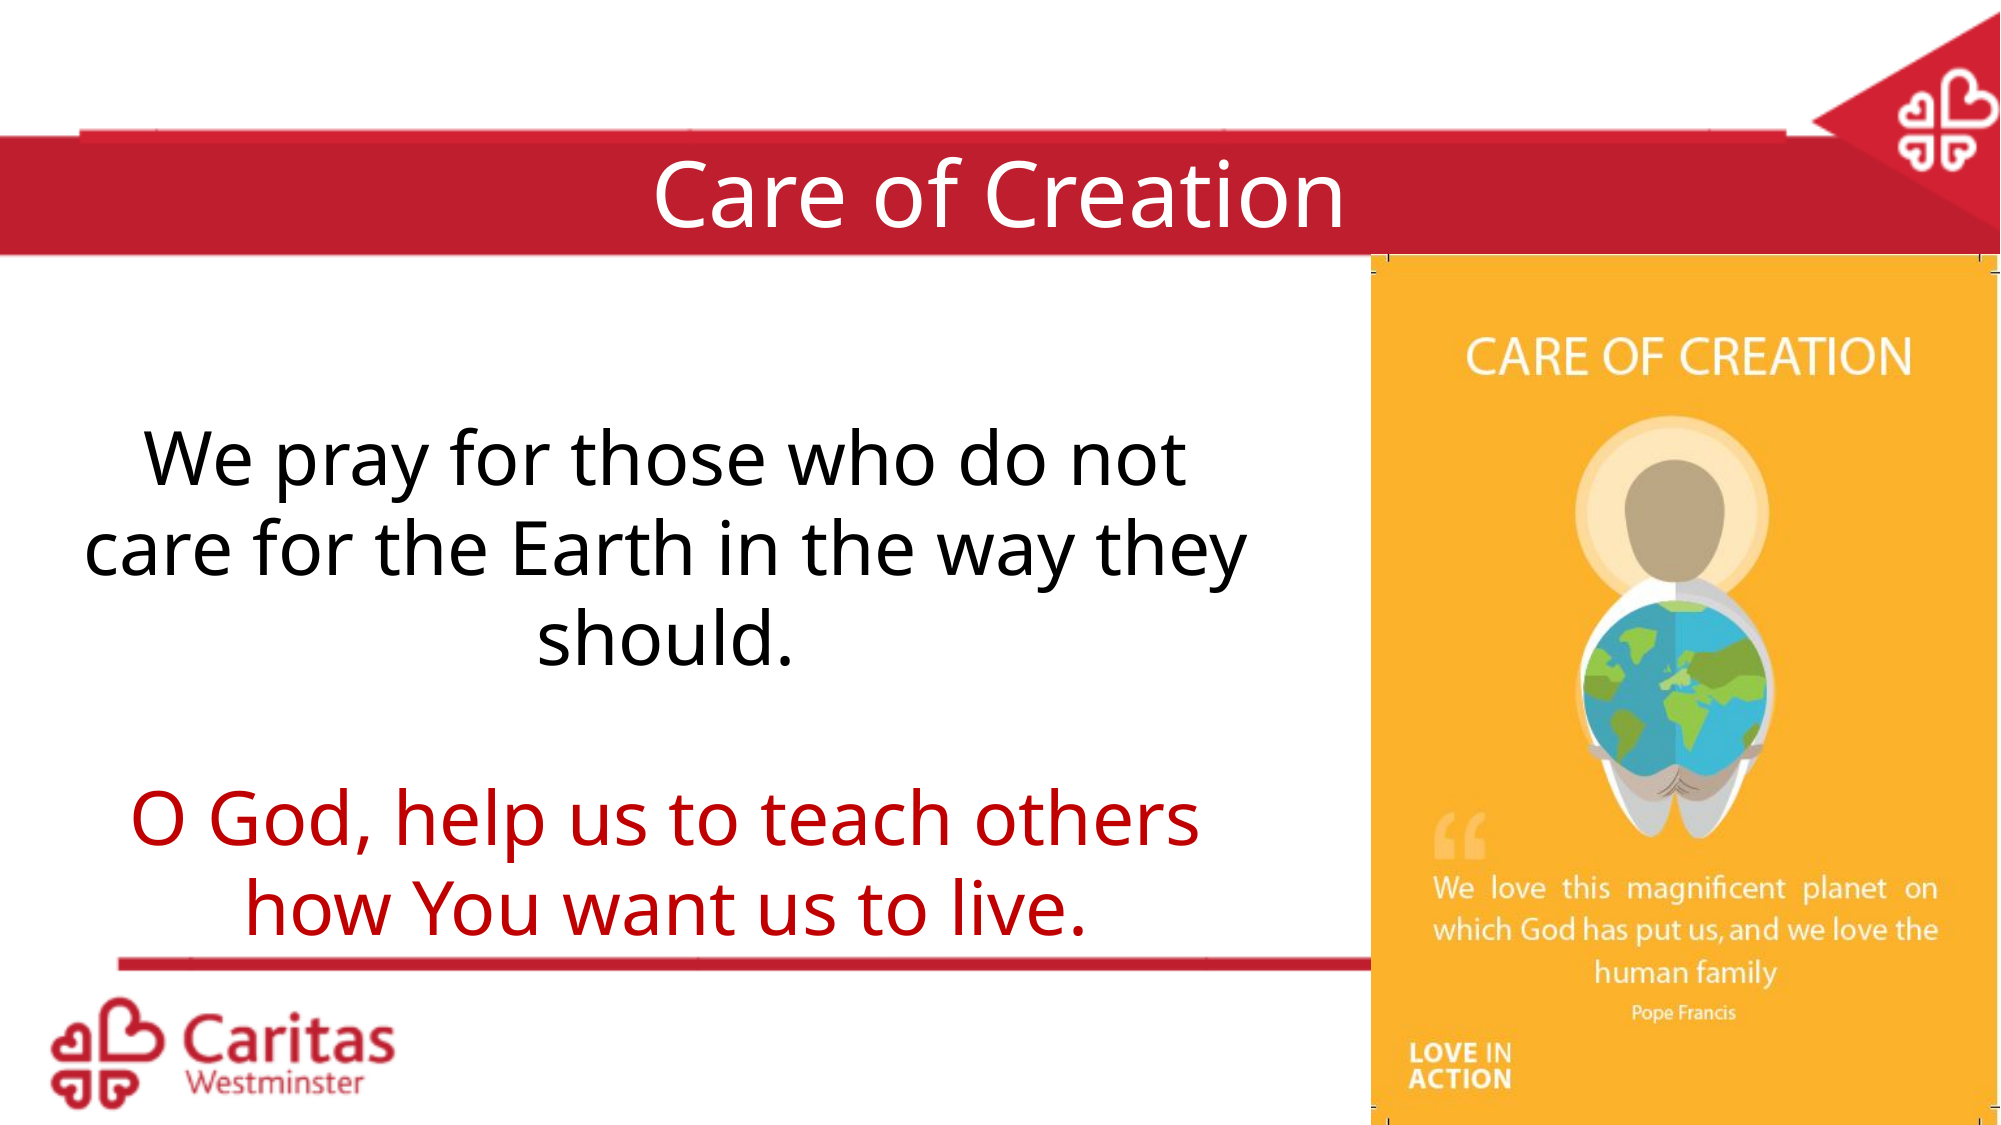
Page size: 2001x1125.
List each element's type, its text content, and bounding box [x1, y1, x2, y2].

text_box We pray for those who do not care for the Earth in the way they should. O God, help us to teach others how You want us to live. [52, 403, 1280, 935]
picture [0, 0, 2000, 1125]
